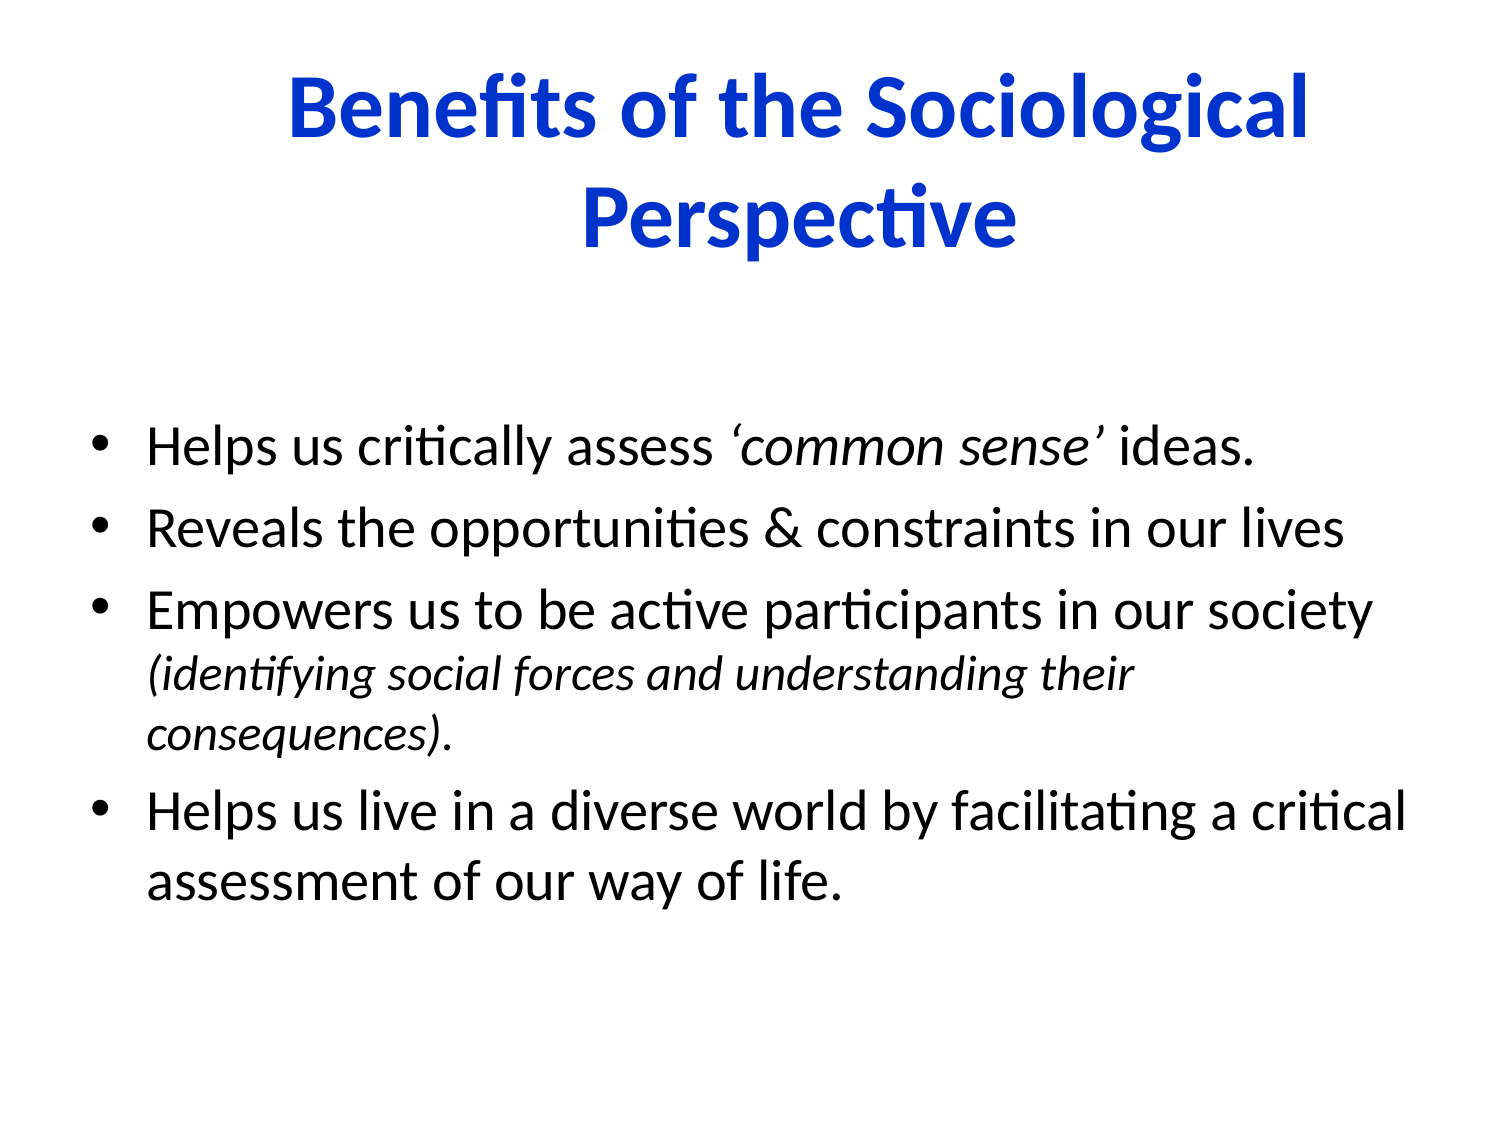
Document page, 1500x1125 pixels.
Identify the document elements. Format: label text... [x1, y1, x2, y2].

list Helps us critically assess ‘common sense’ ideas. Reveals the opportunities & constraints in our lives Empowers us to be active participants in our society (identifying social forces and understanding their consequences). Helps us live in a diverse world by facilitating a critical assessment of our way of life. [75, 399, 1425, 1063]
title Benefits of the Sociological Perspective [150, 37, 1450, 275]
